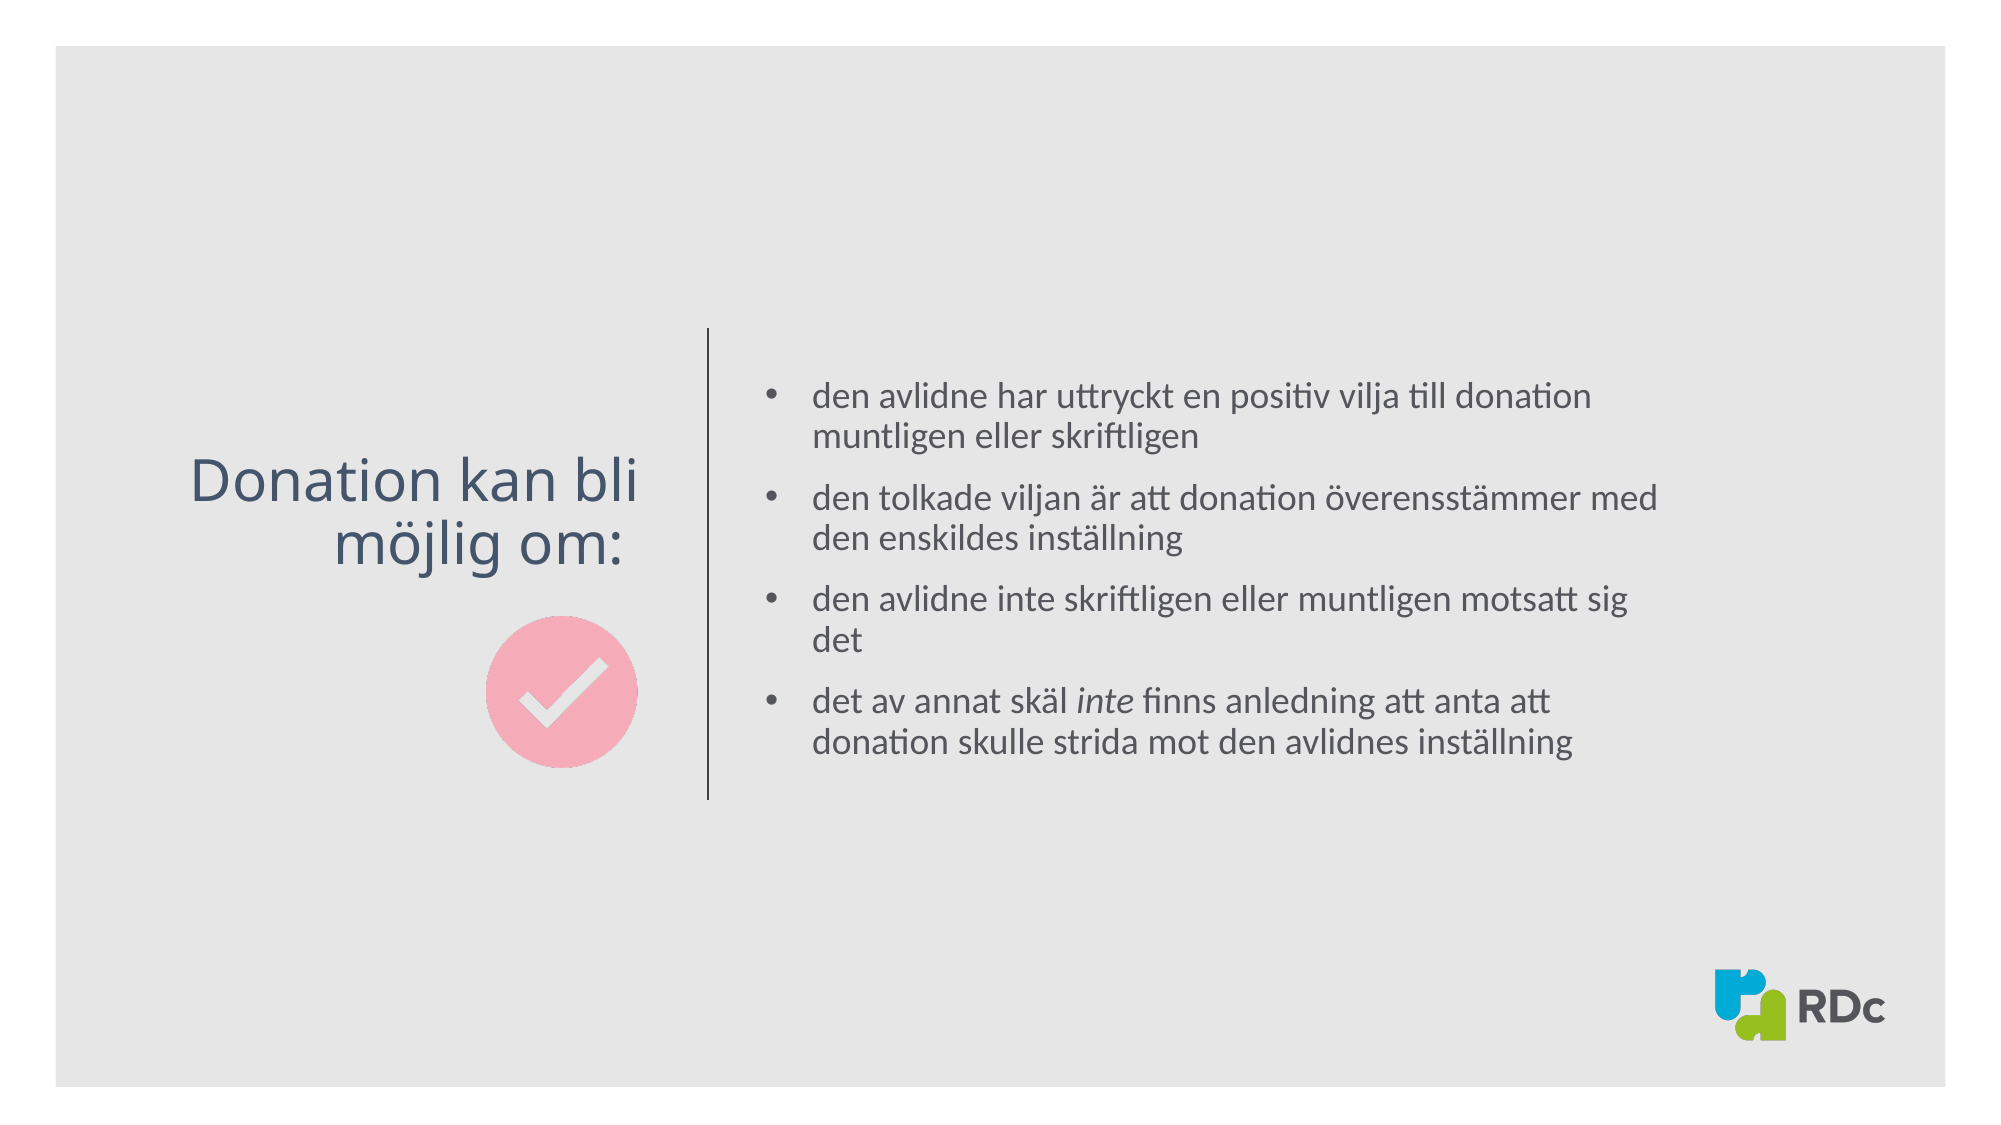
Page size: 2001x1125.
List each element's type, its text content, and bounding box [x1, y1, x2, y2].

picture [466, 596, 658, 788]
list den avlidne har uttryckt en positiv vilja till donation muntligen eller skriftligen den tolkade viljan är att donation överensstämmer med den enskildes inställning den avlidne inte skriftligen eller muntligen motsatt sig det det av annat skäl inte finns anledning att anta att donation skulle strida mot den avlidnes inställning [750, 300, 1694, 772]
list Donation kan bli möjlig om: [89, 278, 655, 751]
picture [1691, 954, 1909, 1056]
